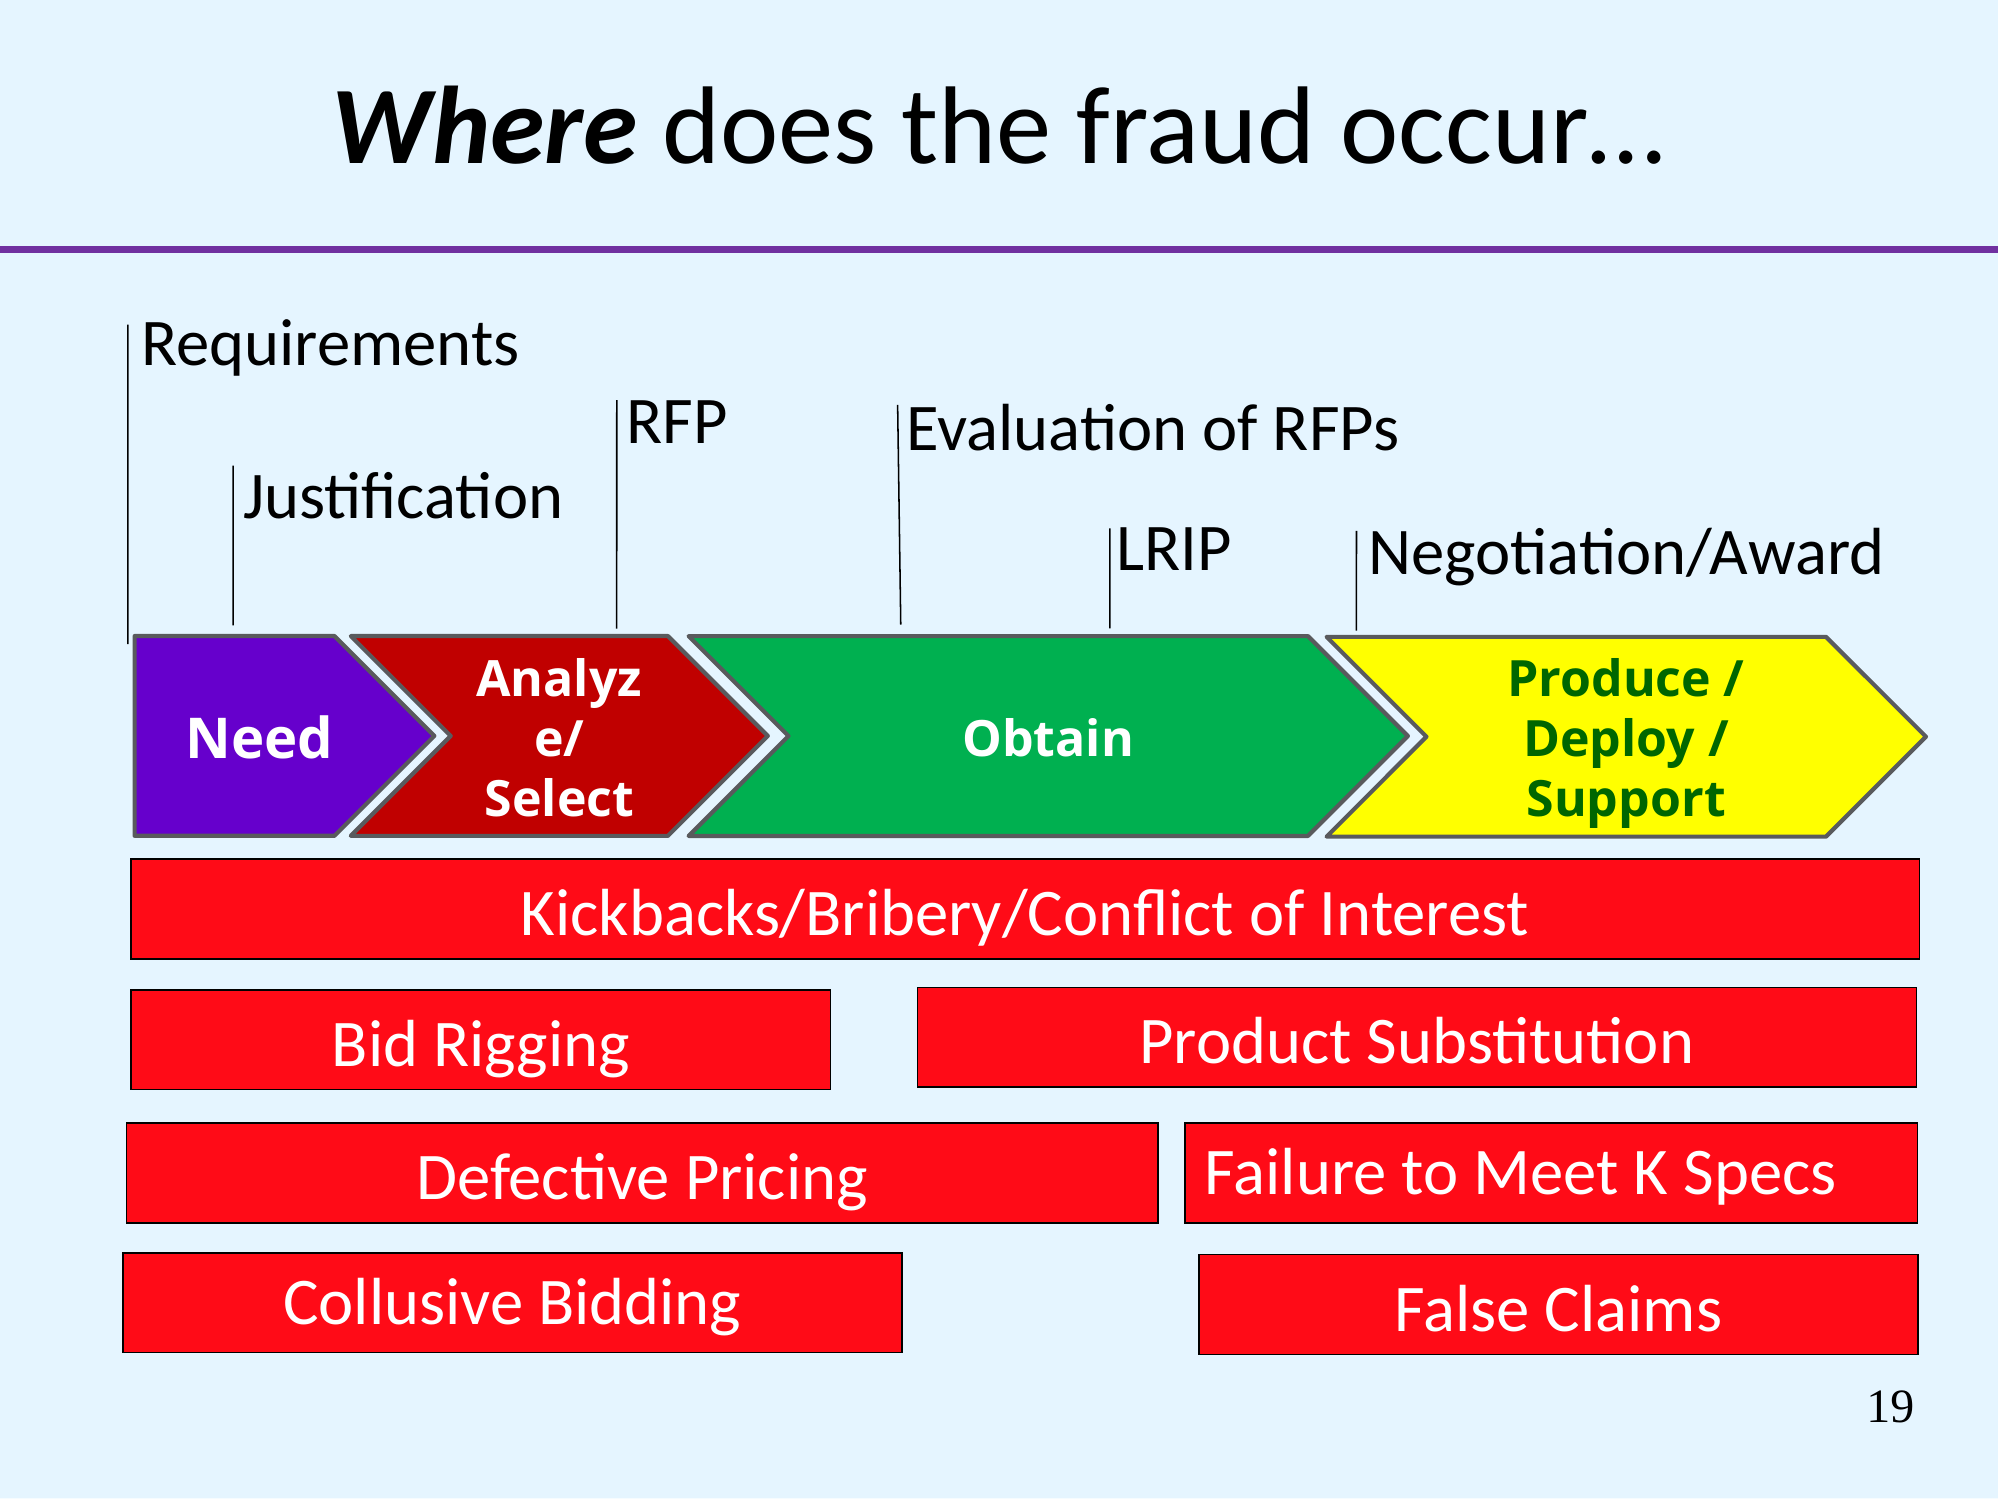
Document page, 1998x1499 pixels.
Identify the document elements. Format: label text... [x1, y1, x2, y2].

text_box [126, 291, 1947, 645]
text_box Failure to Meet K Specs [1184, 1123, 1918, 1224]
text_box Defective Pricing [126, 1123, 1158, 1224]
text_box Kickbacks/Bribery/Conflict of Interest [131, 859, 1920, 959]
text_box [134, 656, 1927, 837]
text_box False Claims [1198, 1254, 1918, 1355]
text_box Collusive Bidding [122, 1252, 903, 1353]
text_box Bid Rigging [131, 989, 831, 1090]
text_box Product Substitution [917, 987, 1917, 1088]
slide_number 19 [1833, 1346, 1948, 1460]
text_box Where does the fraud occur… [0, 0, 1998, 240]
